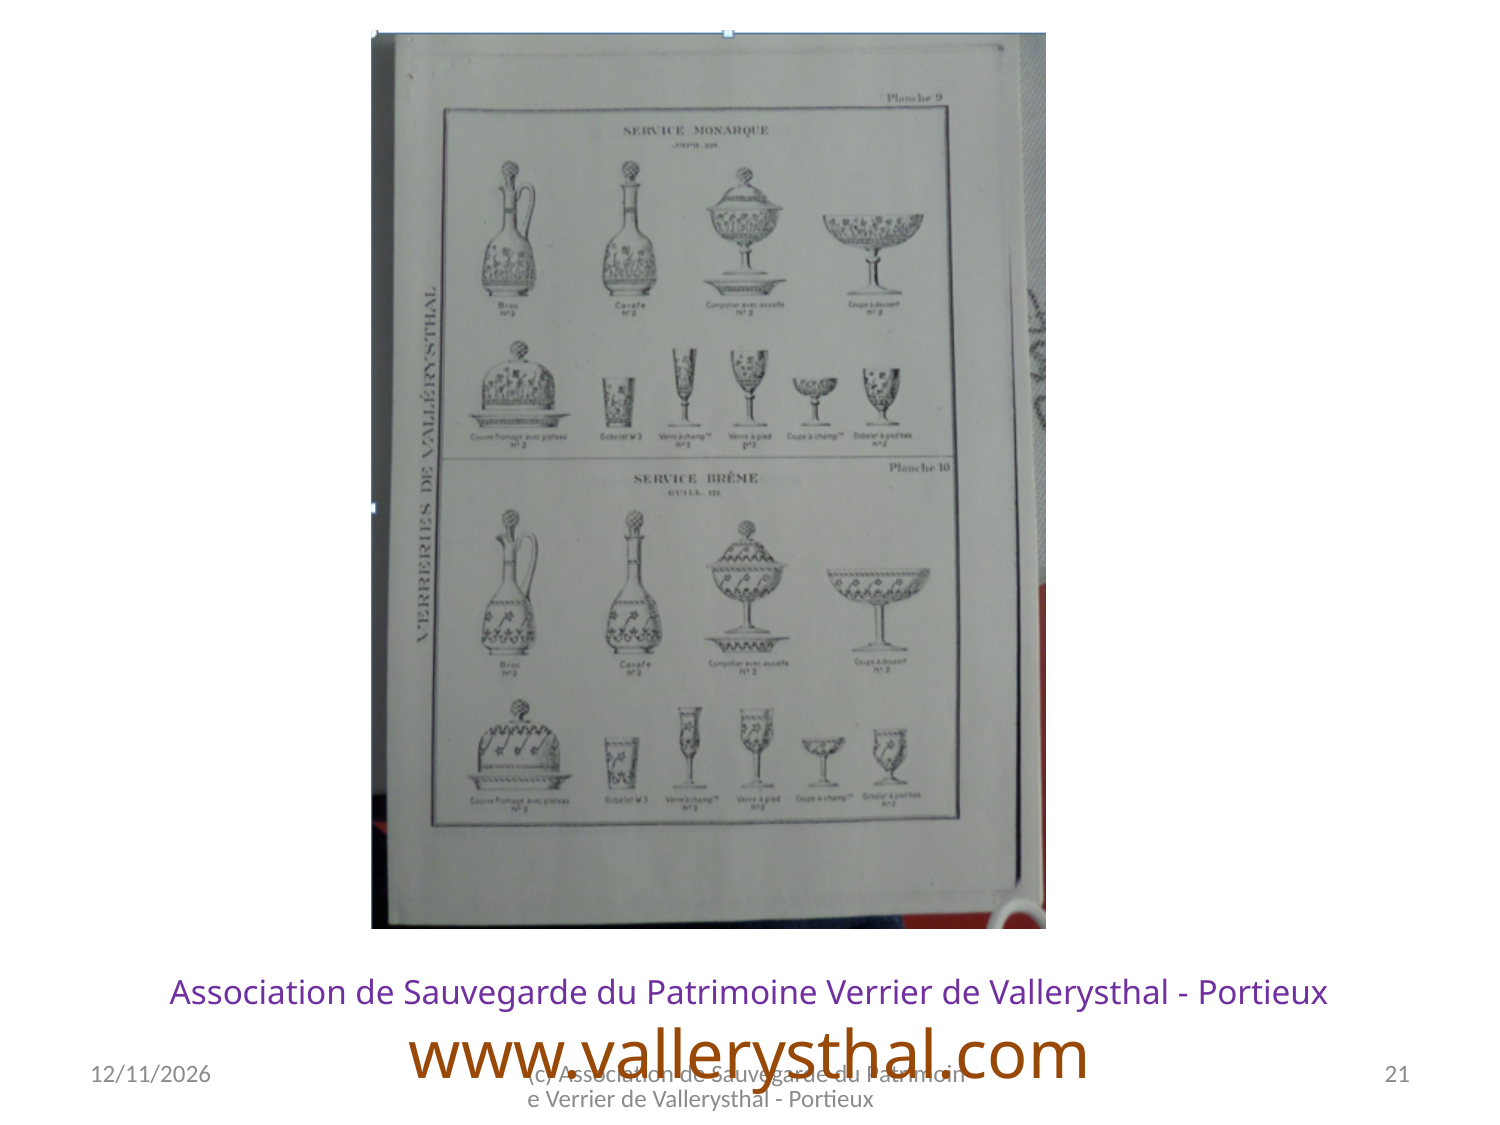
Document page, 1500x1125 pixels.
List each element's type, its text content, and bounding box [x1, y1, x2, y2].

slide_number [75, 1042, 425, 1103]
footer (c) Association de Sauvegarde du Patrimoine Verrier de Vallerysthal - Portieux [512, 1042, 988, 1103]
slide_number 21 [1074, 1042, 1425, 1103]
picture [371, 30, 1046, 929]
text_box Association de Sauvegarde du Patrimoine Verrier de Vallerysthal - Portieux www.vallerysthal.com [0, 964, 1500, 1099]
